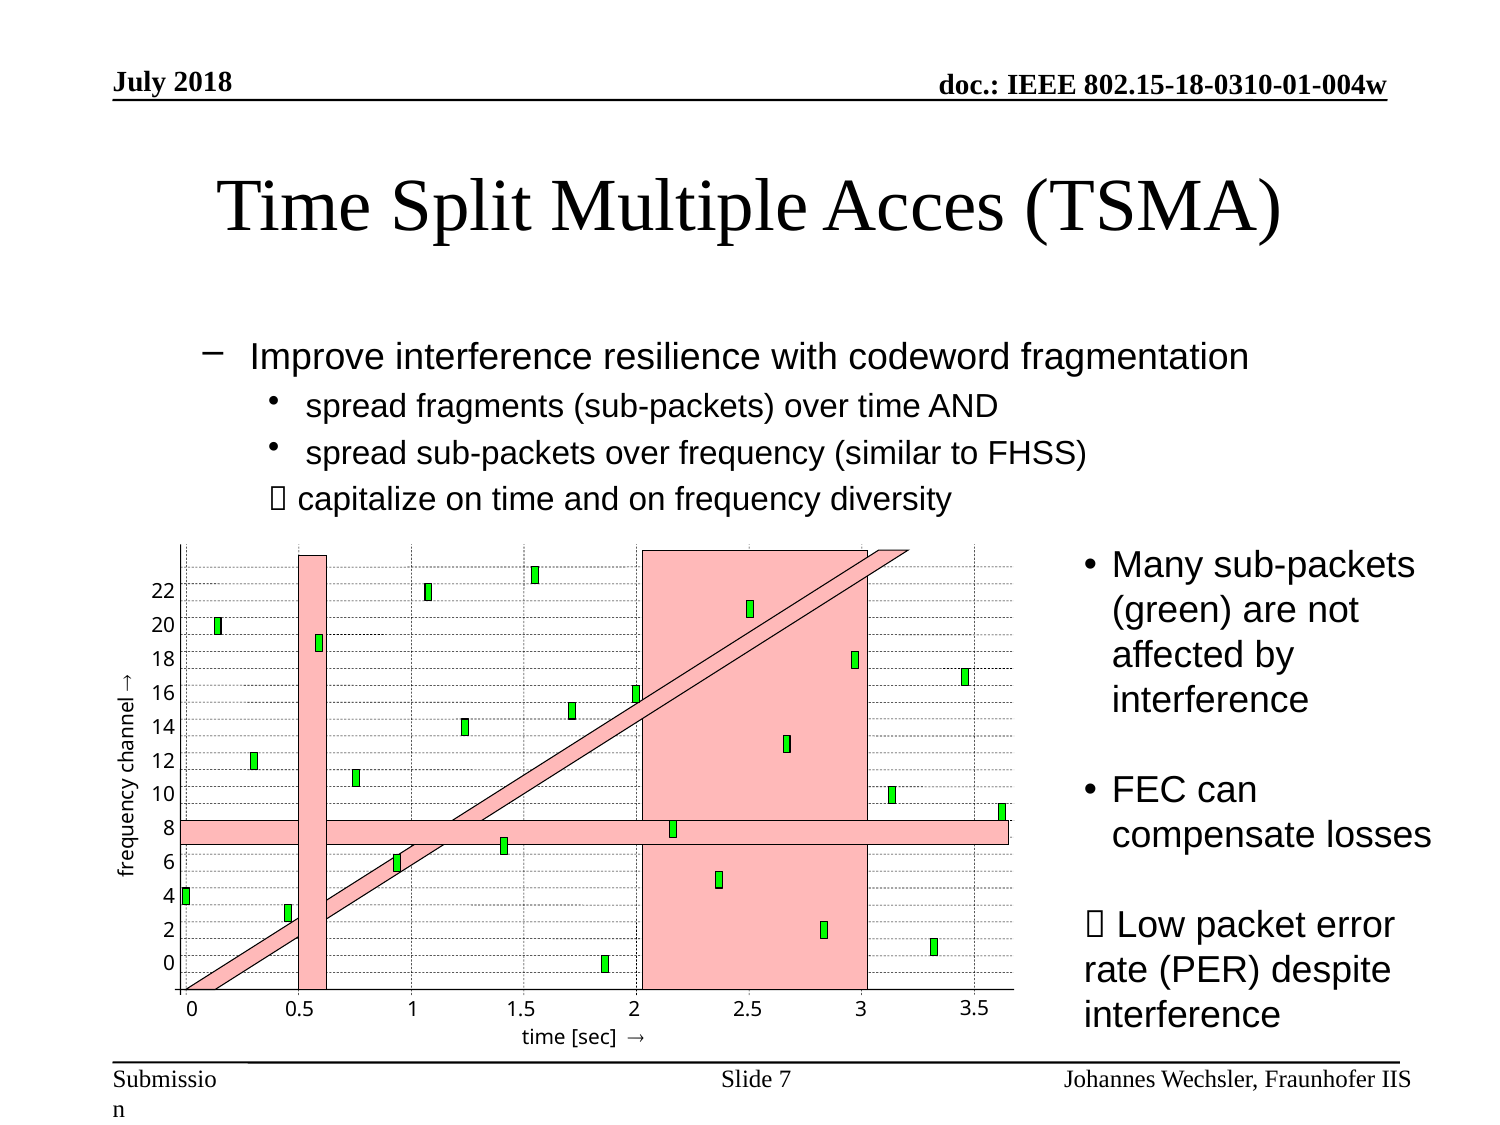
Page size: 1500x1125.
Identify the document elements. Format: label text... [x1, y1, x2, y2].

list Improve interference resilience with codeword fragmentation spread fragments (sub-packets) over time AND spread sub-packets over frequency (similar to FHSS)  capitalize on time and on frequency diversity [112, 324, 1388, 544]
slide_number Slide 7 [712, 1062, 800, 1093]
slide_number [112, 62, 375, 98]
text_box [112, 544, 1014, 1048]
footer Johannes Wechsler, Fraunhofer IIS [900, 1062, 1413, 1093]
text_box [269, 533, 1199, 1057]
text_box Many sub-packets (green) are not affected by interference FEC can compensate losses  Low packet error rate (PER) despite interference [1068, 533, 1459, 1043]
title Time Split Multiple Acces (TSMA) [112, 112, 1388, 288]
